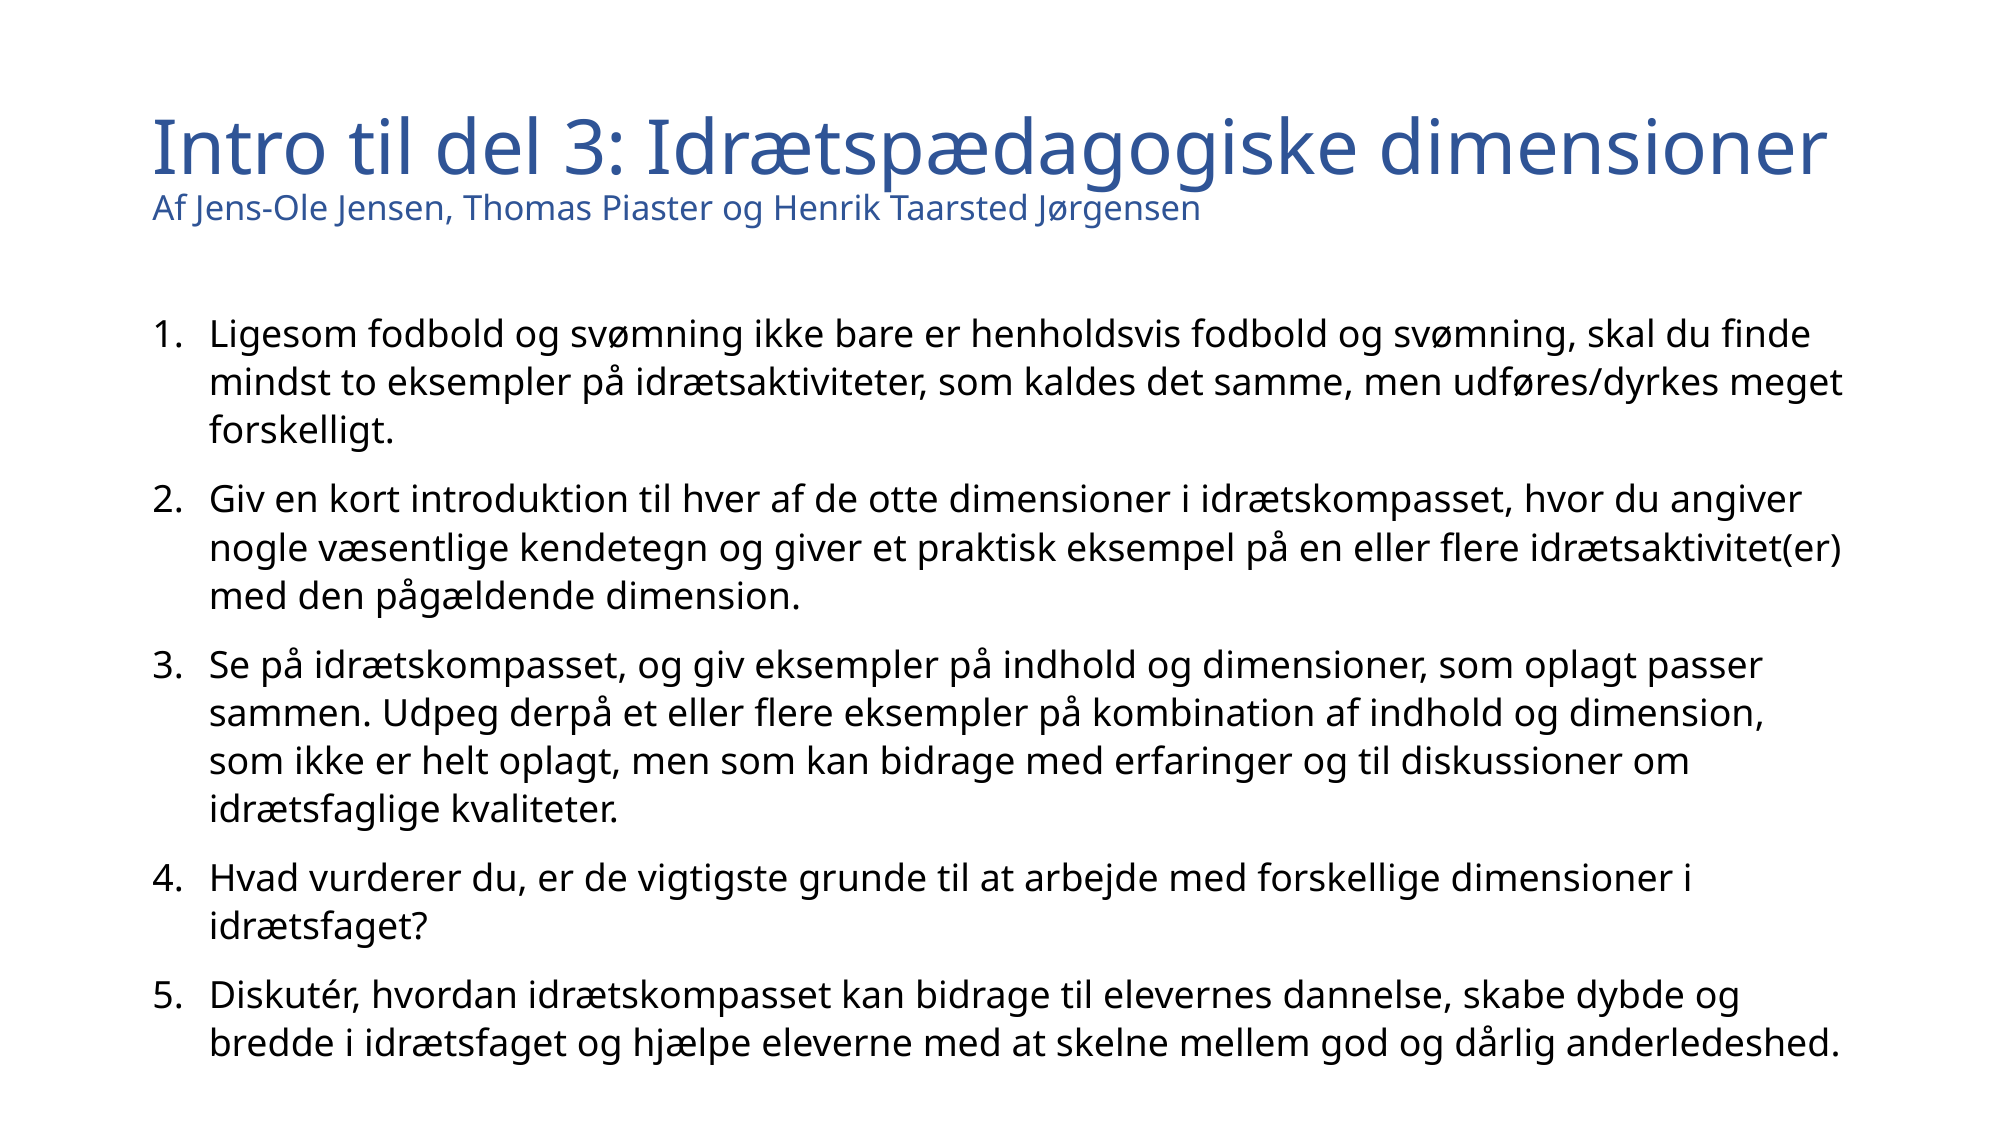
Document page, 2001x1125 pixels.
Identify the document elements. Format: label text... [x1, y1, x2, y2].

title Intro til del 3: Idrætspædagogiske dimensioner Af Jens-Ole Jensen, Thomas Piaster og Henrik Taarsted Jørgensen [137, 59, 1863, 278]
list Ligesom fodbold og svømning ikke bare er henholdsvis fodbold og svømning, skal du finde mindst to eksempler på idrætsaktiviteter, som kaldes det samme, men udføres/dyrkes meget forskelligt. Giv en kort introduktion til hver af de otte dimensioner i idrætskompasset, hvor du angiver nogle væsentlige kendetegn og giver et praktisk eksempel på en eller flere idrætsaktivitet(er) med den pågældende dimension. Se på idrætskompasset, og giv eksempler på indhold og dimensioner, som oplagt passer sammen. Udpeg derpå et eller flere eksempler på kombination af indhold og dimension, som ikke er helt oplagt, men som kan bidrage med erfaringer og til diskussioner om idrætsfaglige kvaliteter. Hvad vurderer du, er de vigtigste grunde til at arbejde med forskellige dimensioner i idrætsfaget? Diskutér, hvordan idrætskompasset kan bidrage til elevernes dannelse, skabe dybde og bredde i idrætsfaget og hjælpe eleverne med at skelne mellem god og dårlig anderledeshed. [137, 299, 1863, 1014]
